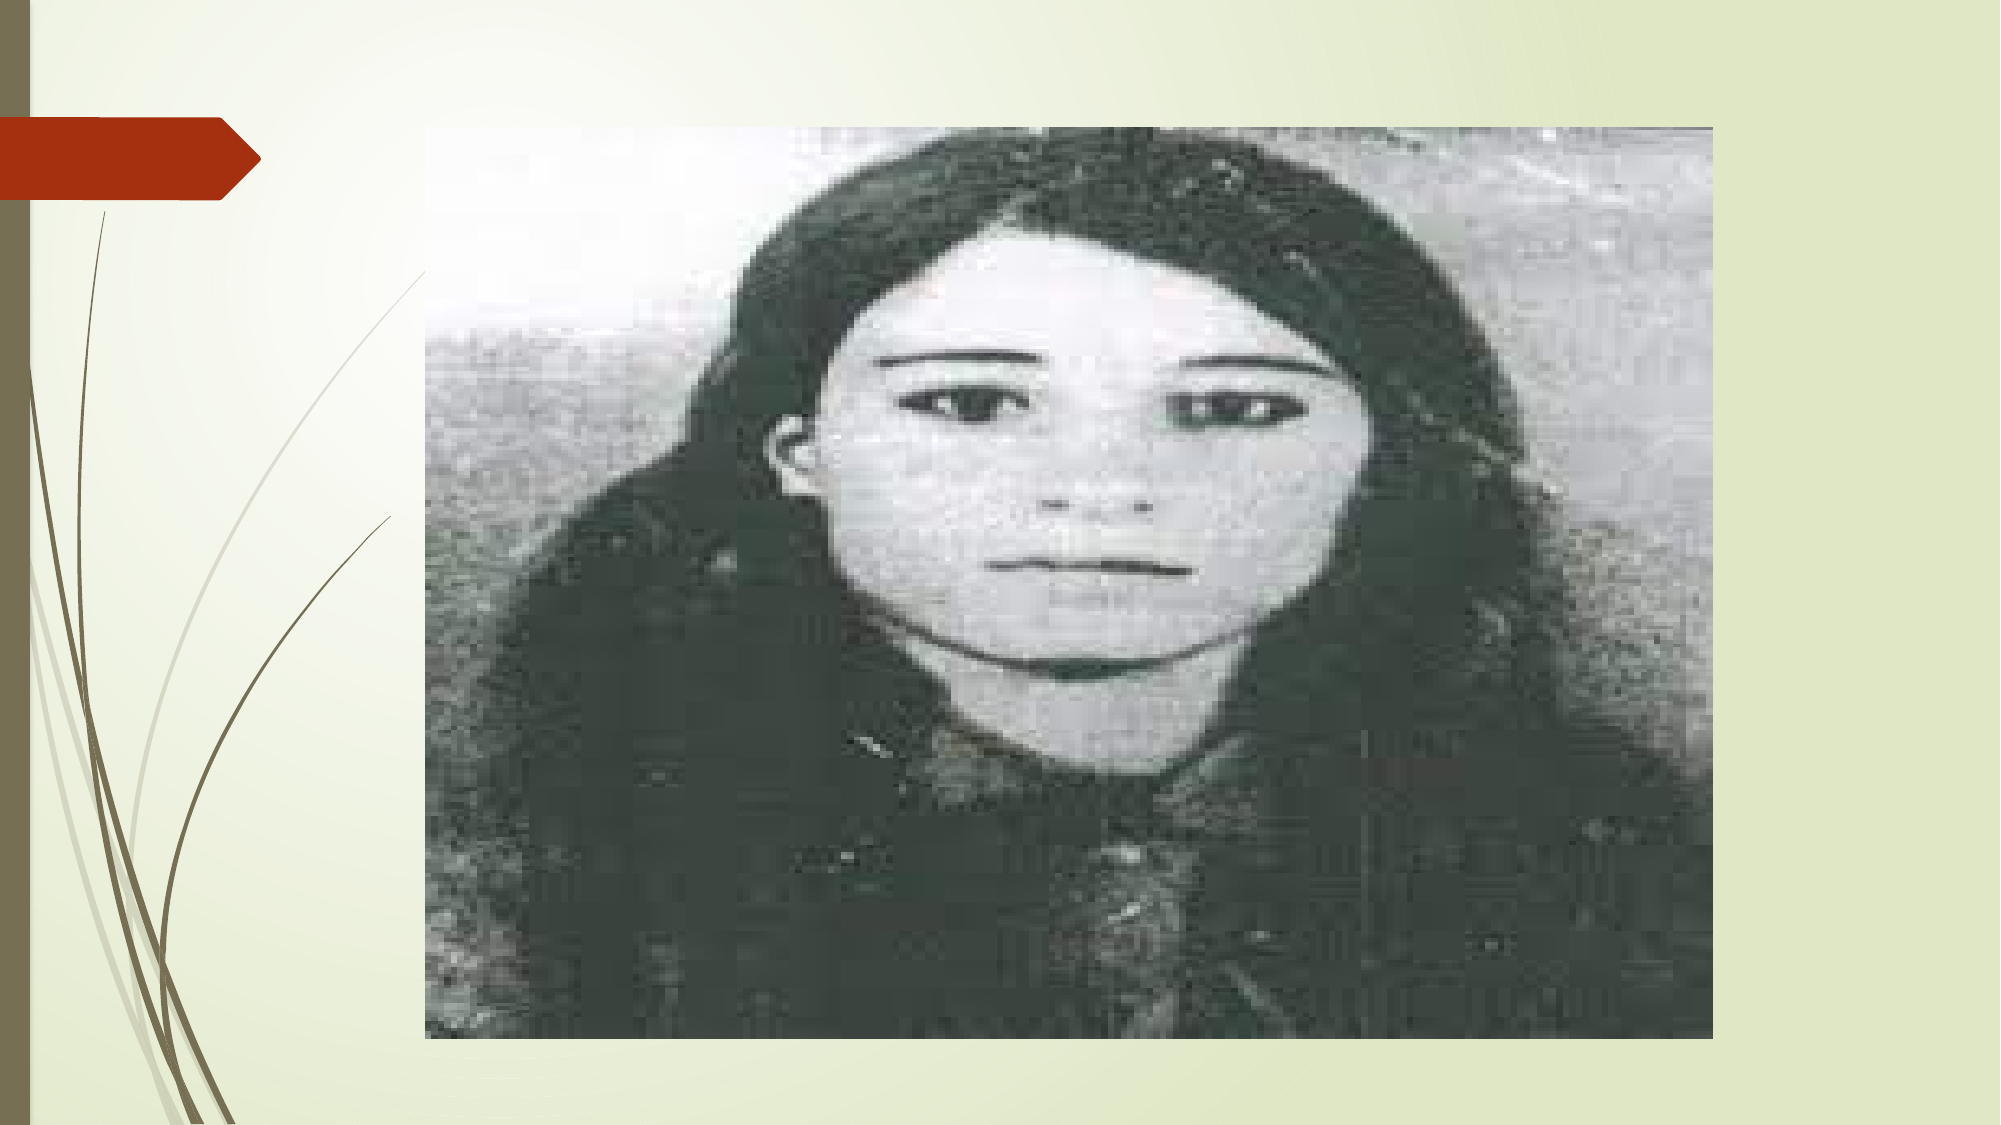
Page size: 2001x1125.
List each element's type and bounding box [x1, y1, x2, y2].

list [425, 127, 1713, 1039]
